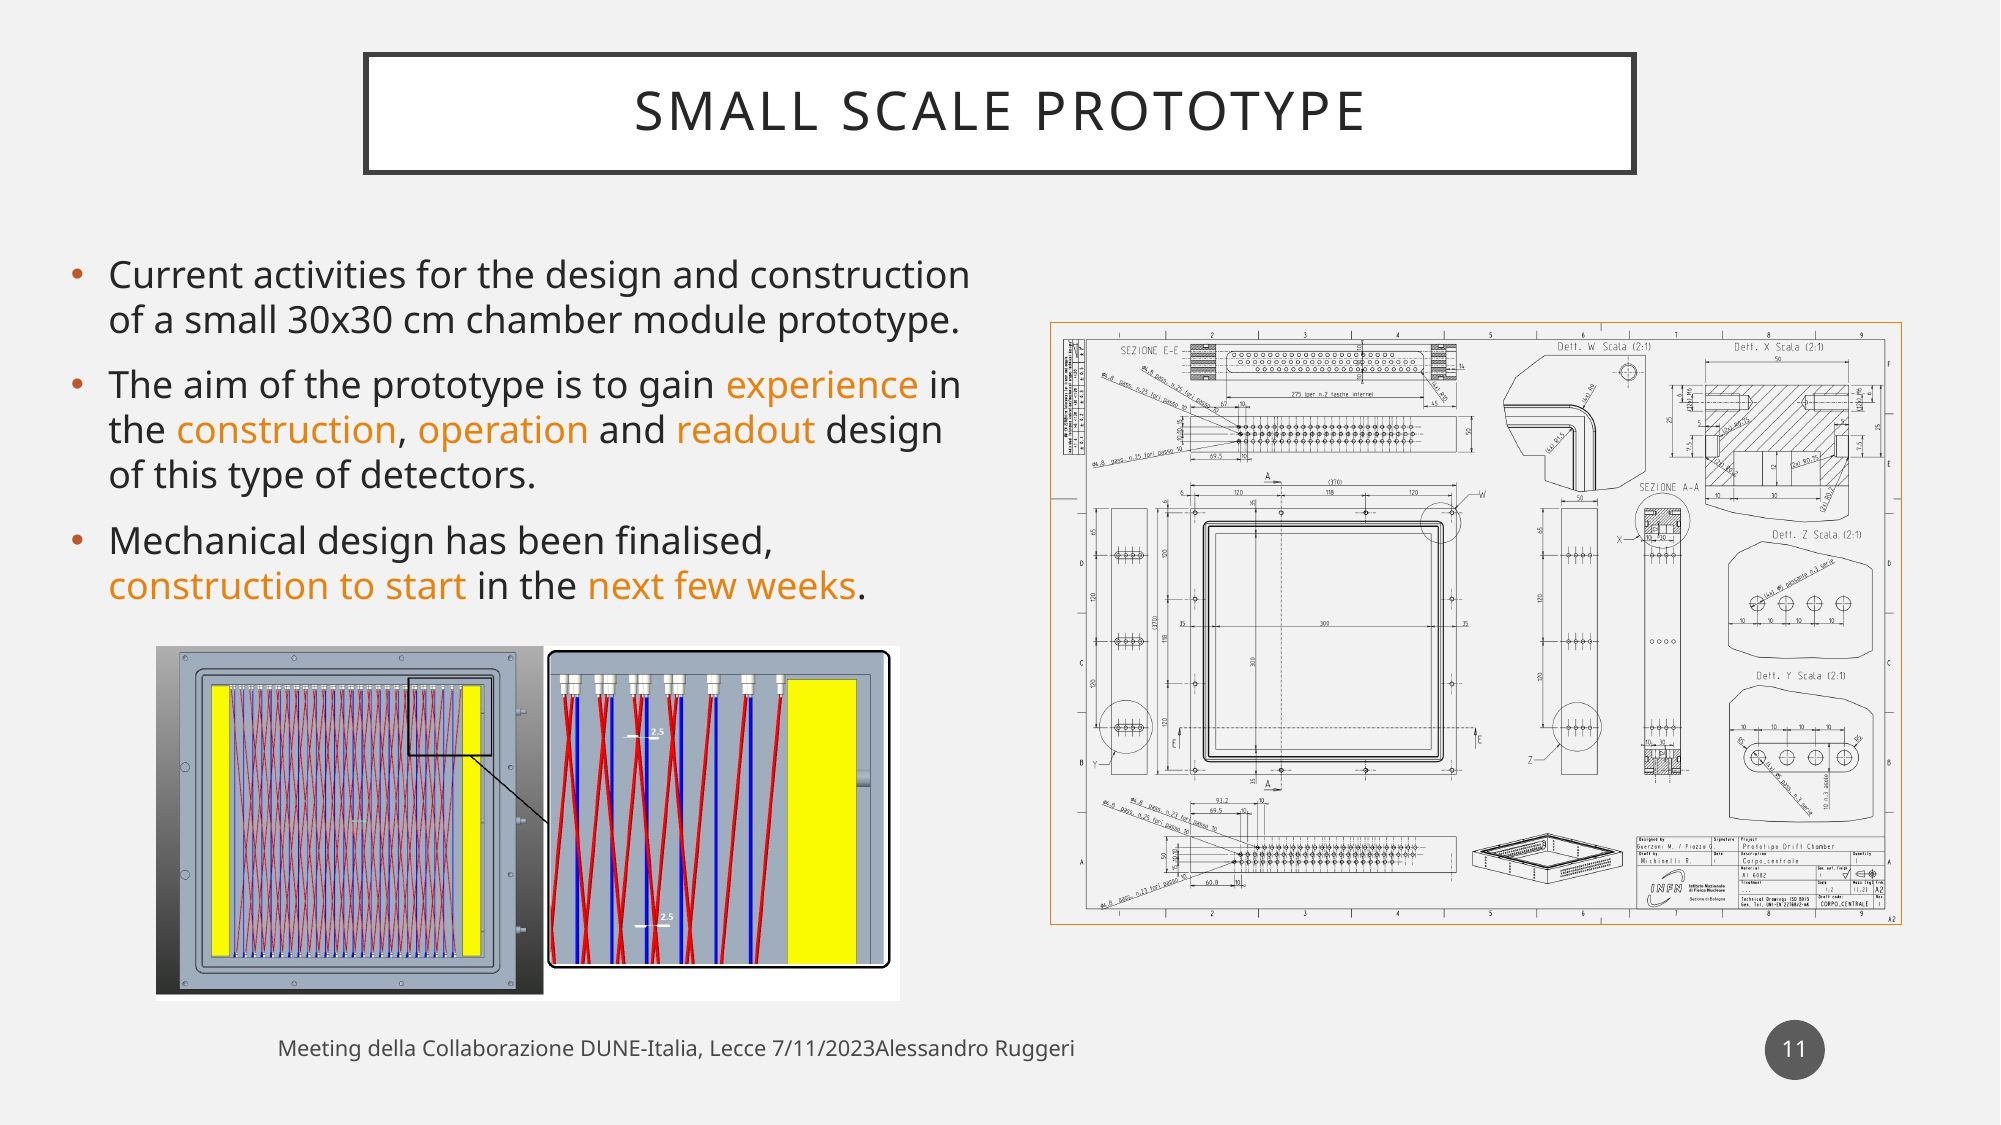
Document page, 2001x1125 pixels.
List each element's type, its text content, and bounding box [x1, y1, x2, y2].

list Current activities for the design and construction of a small 30x30 cm chamber module prototype. The aim of the prototype is to gain experience in the construction, operation and readout design of this type of detectors. Mechanical design has been finalised, construction to start in the next few weeks. [55, 243, 1000, 624]
picture [1049, 322, 1902, 925]
footer Meeting della Collaborazione DUNE-Italia, Lecce 7/11/2023 Alessandro Ruggeri [262, 1023, 1231, 1076]
title Small scale prototype [363, 52, 1637, 175]
slide_number 11 [1764, 1019, 1825, 1080]
picture [155, 646, 900, 1001]
